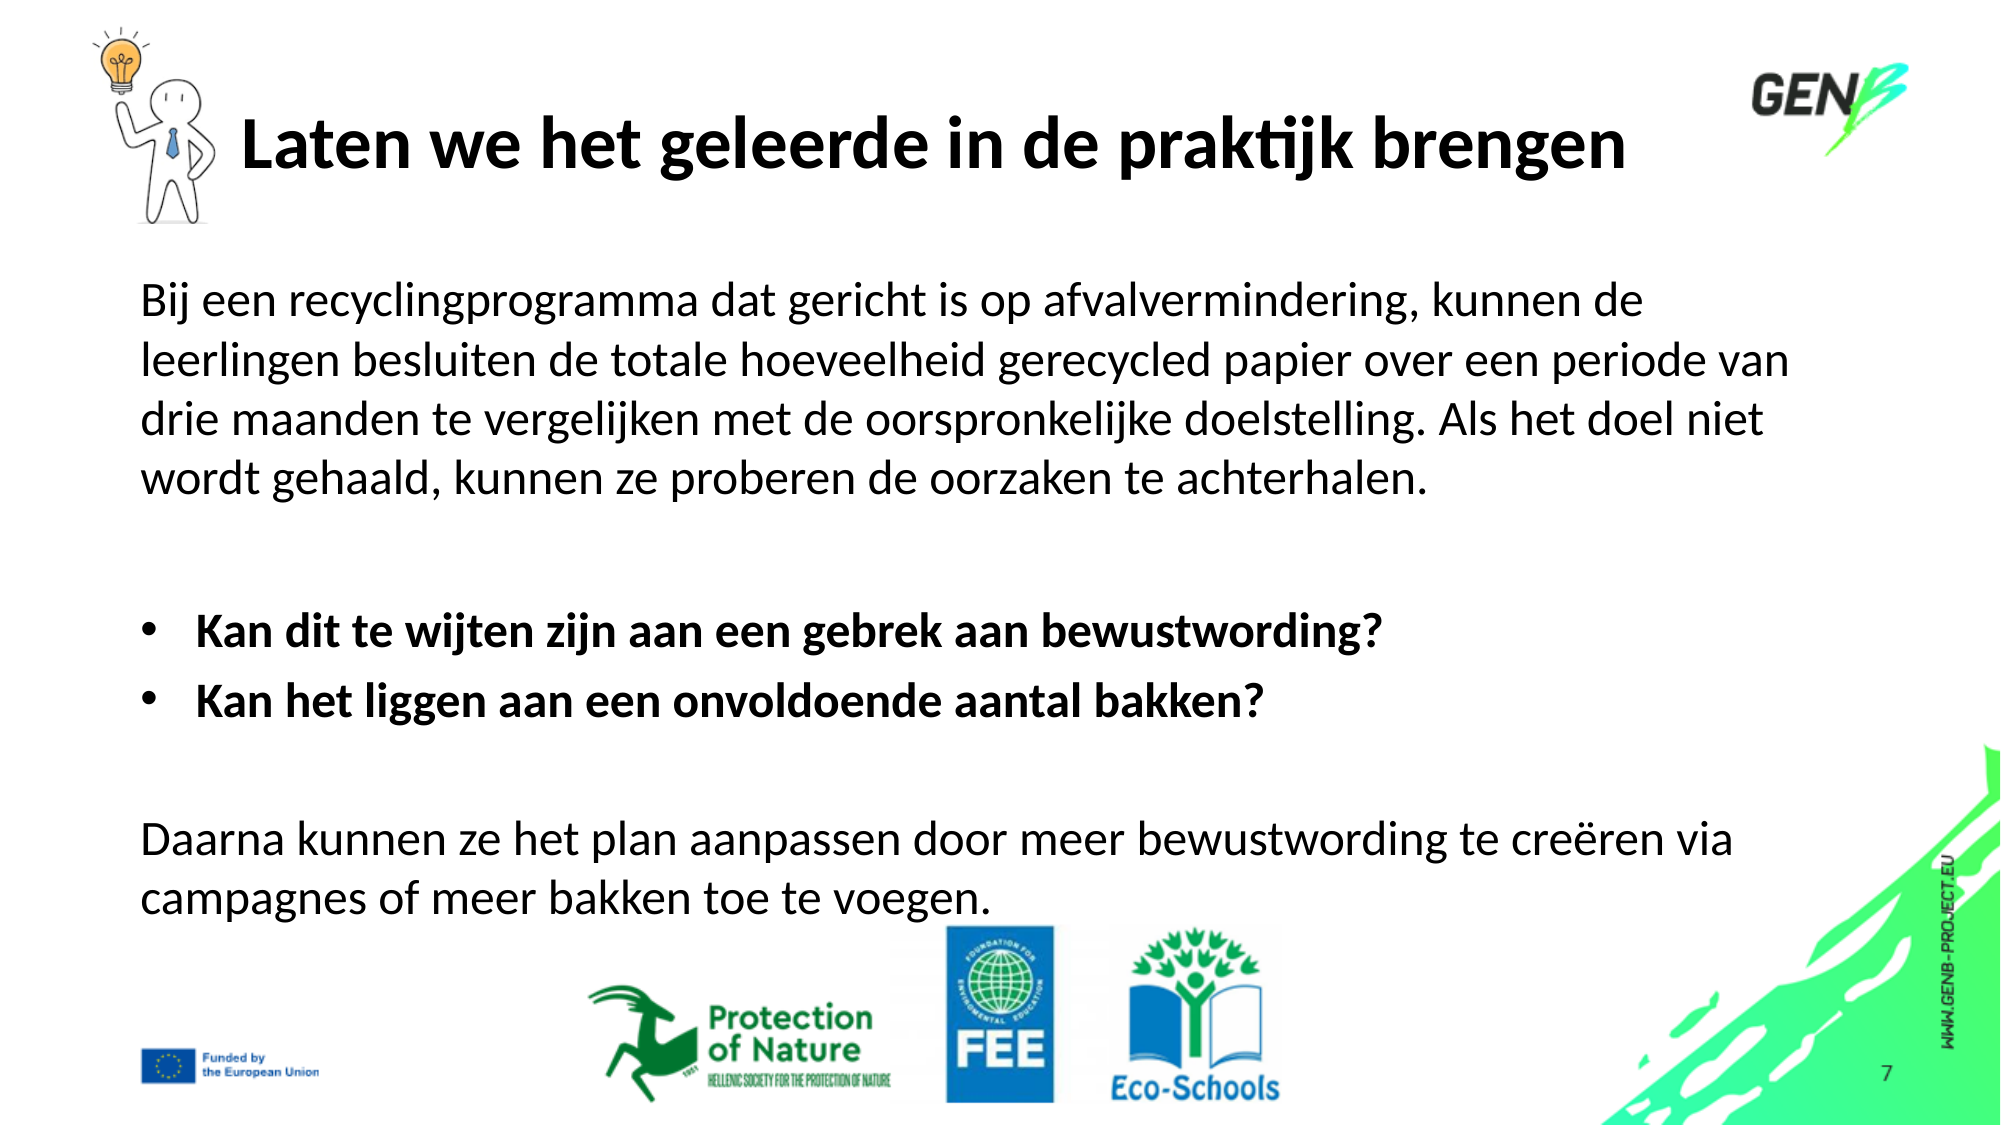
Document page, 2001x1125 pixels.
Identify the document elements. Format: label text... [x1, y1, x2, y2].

text_box Laten we het geleerde in de praktijk brengen [226, 45, 1900, 233]
list Bij een recyclingprogramma dat gericht is op afvalvermindering, kunnen de leerlingen besluiten de totale hoeveelheid gerecycled papier over een periode van drie maanden te vergelijken met de oorspronkelijke doelstelling. Als het doel niet wordt gehaald, kunnen ze proberen de oorzaken te achterhalen. Kan dit te wijten zijn aan een gebrek aan bewustwording? Kan het liggen aan een onvoldoende aantal bakken? Daarna kunnen ze het plan aanpassen door meer bewustwording te creëren via campagnes of meer bakken toe te voegen. [125, 259, 1863, 936]
picture [0, 0, 2001, 1125]
